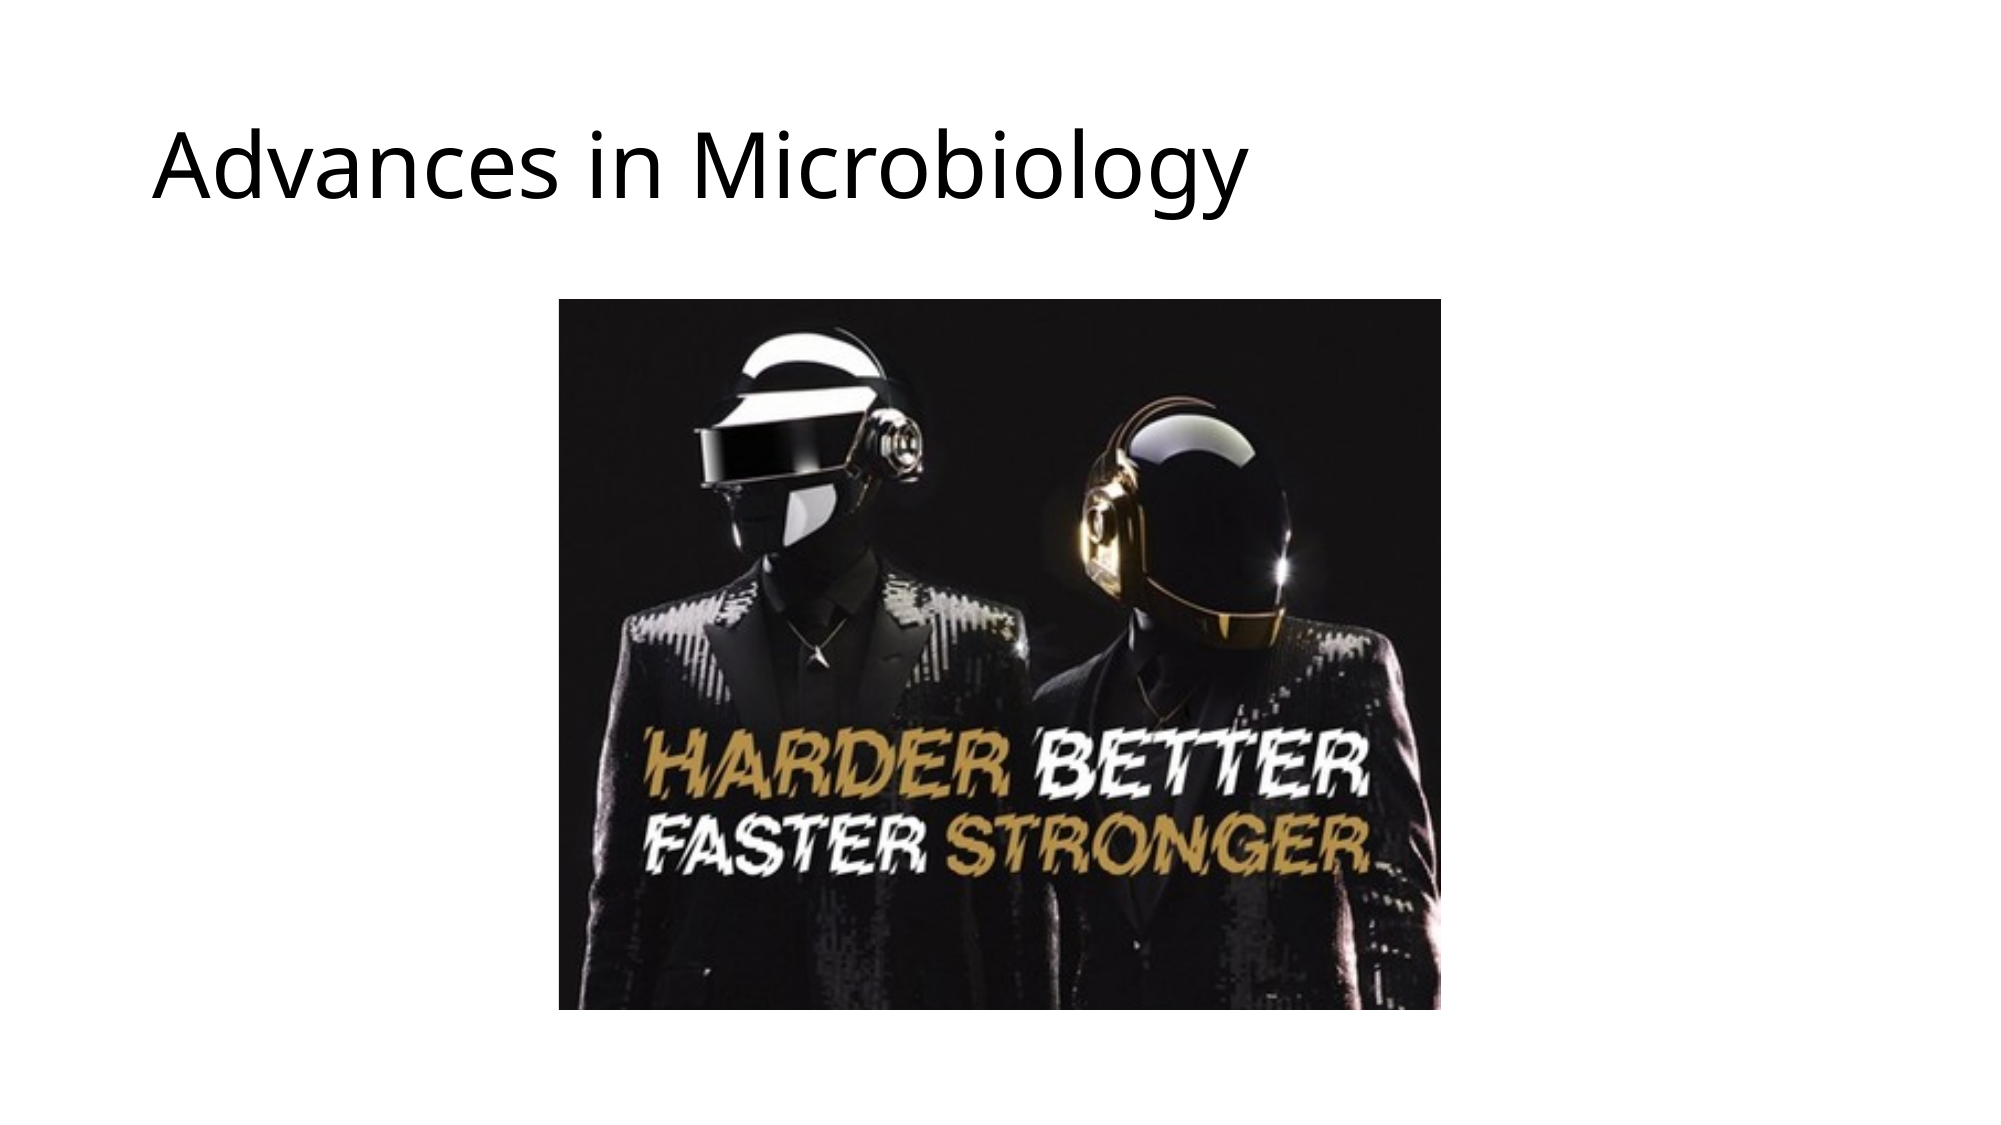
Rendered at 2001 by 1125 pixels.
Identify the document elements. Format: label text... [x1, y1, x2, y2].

title Advances in Microbiology [137, 59, 1863, 278]
picture [558, 299, 1441, 1010]
